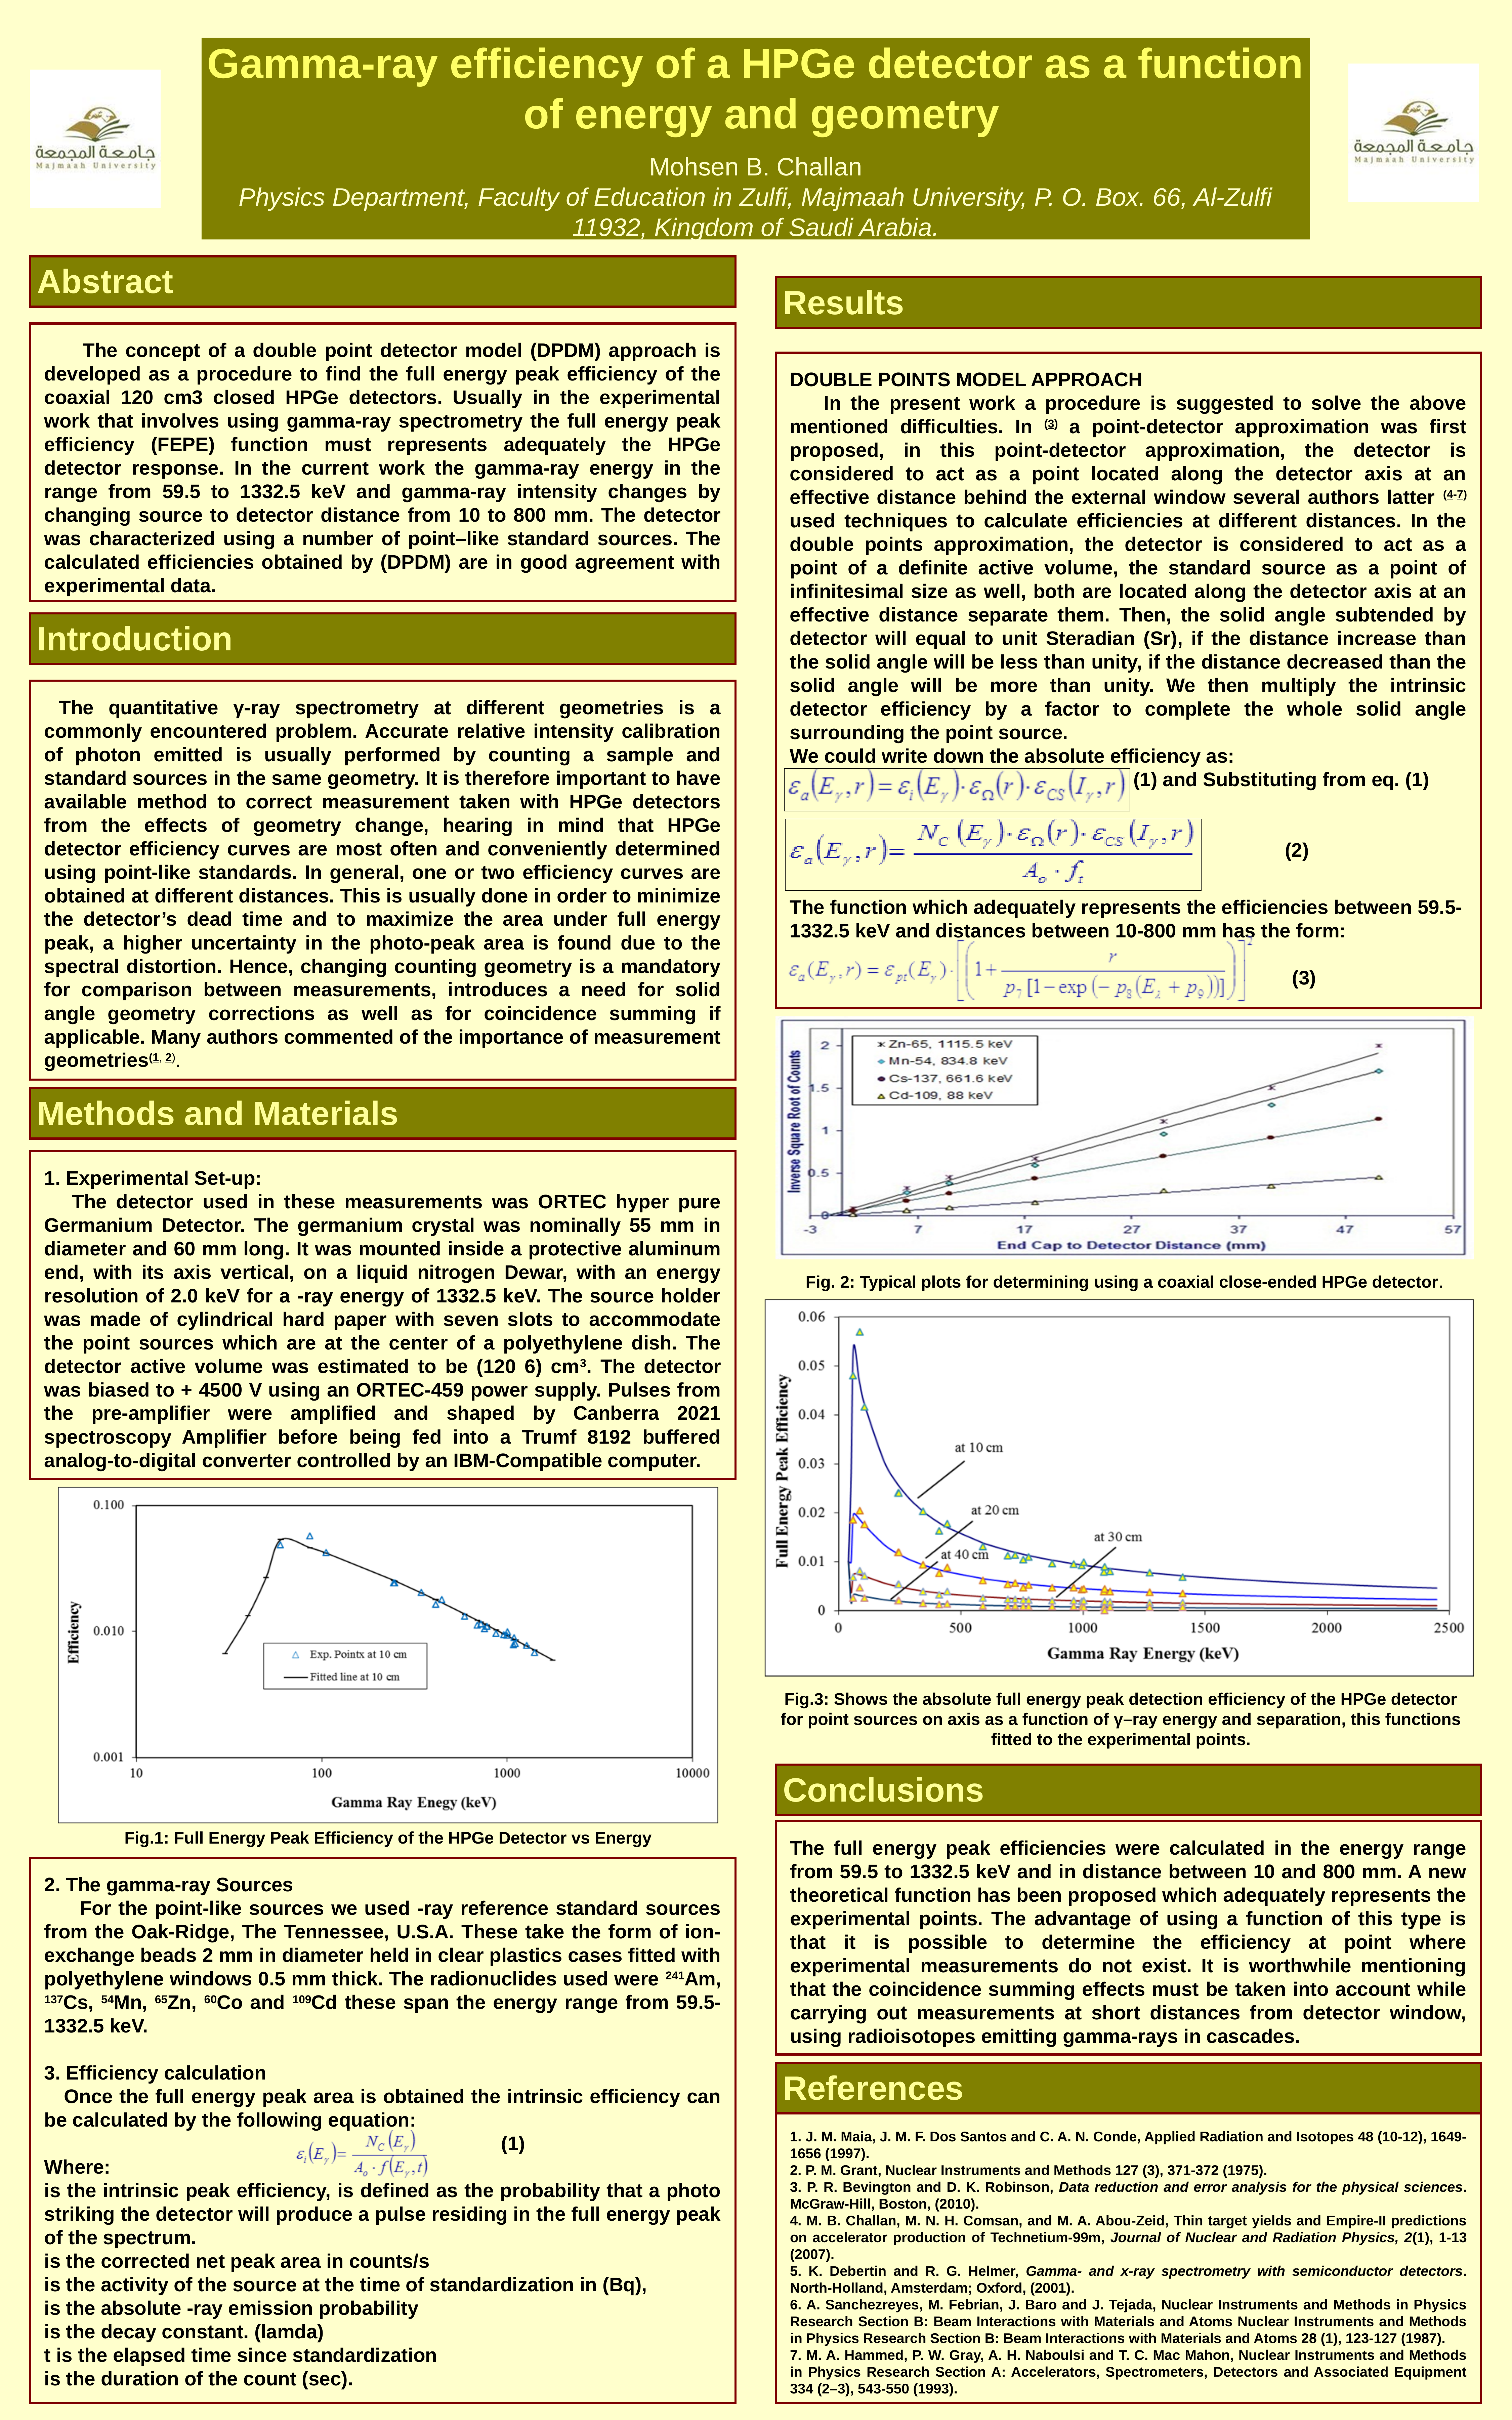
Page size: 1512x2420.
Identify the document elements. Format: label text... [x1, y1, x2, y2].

text_box 2. The gamma-ray Sources For the point-like sources we used -ray reference standard sources from the Oak-Ridge, The Tennessee, U.S.A. These take the form of ion-exchange beads 2 mm in diameter held in clear plastics cases fitted with polyethylene windows 0.5 mm thick. The radionuclides used were 241Am, 137Cs, 54Mn, 65Zn, 60Co and 109Cd these span the energy range from 59.5-1332.5 keV. 3. Efficiency calculation Once the full energy peak area is obtained the intrinsic efficiency can be calculated by the following equation: (1) Where: is the intrinsic peak efficiency, is defined as the probability that a photo striking the detector will produce a pulse residing in the full energy peak of the spectrum. is the corrected net peak area in counts/s is the activity of the source at the time of standardization in (Bq), is the absolute -ray emission probability is the decay constant. (lamda) t is the elapsed time since standardization is the duration of the count (sec). [30, 1858, 736, 2403]
text_box The full energy peak efficiencies were calculated in the energy range from 59.5 to 1332.5 keV and in distance between 10 and 800 mm. A new theoretical function has been proposed which adequately represents the experimental points. The advantage of using a function of this type is that it is possible to determine the efficiency at point where experimental measurements do not exist. It is worthwhile mentioning that the coincidence summing effects must be taken into account while carrying out measurements at short distances from detector window, using radioisotopes emitting gamma-rays in cascades. [776, 1821, 1481, 2055]
text_box Double Points Model Approach In the present work a procedure is suggested to solve the above mentioned difficulties. In (3) a point-detector approximation was first proposed, in this point-detector approximation, the detector is considered to act as a point located along the detector axis at an effective distance behind the external window several authors latter (4-7) used techniques to calculate efficiencies at different distances. In the double points approximation, the detector is considered to act as a point of a definite active volume, the standard source as a point of infinitesimal size as well, both are located along the detector axis at an effective distance separate them. Then, the solid angle subtended by detector will equal to unit Steradian (Sr), if the distance increase than the solid angle will be less than unity, if the distance decreased than the solid angle will be more than unity. We then multiply the intrinsic detector efficiency by a factor to complete the whole solid angle surrounding the point source. We could write down the absolute efficiency as: (1) and Substituting from eq. (1) (2) The function which adequately represents the efficiencies between 59.5-1332.5 keV and distances between 10-800 mm has the form: (3) [775, 353, 1481, 1008]
text_box Introduction [30, 613, 736, 664]
text_box 1. Experimental Set-up: The detector used in these measurements was ORTEC hyper pure Germanium Detector. The germanium crystal was nominally 55 mm in diameter and 60 mm long. It was mounted inside a protective aluminum end, with its axis vertical, on a liquid nitrogen Dewar, with an energy resolution of 2.0 keV for a -ray energy of 1332.5 keV. The source holder was made of cylindrical hard paper with seven slots to accommodate the point sources which are at the center of a polyethylene dish. The detector active volume was estimated to be (120 6) cm3. The detector was biased to + 4500 V using an ORTEC-459 power supply. Pulses from the pre-amplifier were amplified and shaped by Canberra 2021 spectroscopy Amplifier before being fed into a Trumf 8192 buffered analog-to-digital converter controlled by an IBM-Compatible computer. [30, 1151, 736, 1479]
picture [764, 1299, 1474, 1677]
text_box Fig. 2: Typical plots for determining using a coaxial close-ended HPGe detector. [776, 1264, 1474, 1295]
text_box Conclusions [776, 1764, 1481, 1815]
picture [1348, 64, 1479, 202]
picture [785, 819, 1201, 891]
text_box Results [776, 277, 1481, 328]
picture [785, 932, 1258, 1009]
text_box Fig.1: Full Energy Peak Efficiency of the HPGe Detector vs Energy [58, 1825, 718, 1851]
text_box 1. J. M. Maia, J. M. F. Dos Santos and C. A. N. Conde, Applied Radiation and Isotopes 48 (10-12), 1649-1656 (1997). 2. P. M. Grant, Nuclear Instruments and Methods 127 (3), 371-372 (1975). 3. P. R. Bevington and D. K. Robinson, Data reduction and error analysis for the physical sciences. McGraw-Hill, Boston, (2010). 4. M. B. Challan, M. N. H. Comsan, and M. A. Abou-Zeid, Thin target yields and Empire-II predictions on accelerator production of Technetium-99m, Journal of Nuclear and Radiation Physics, 2(1), 1-13 (2007). 5. K. Debertin and R. G. Helmer, Gamma- and x-ray spectrometry with semiconductor detectors. North-Holland, Amsterdam; Oxford, (2001). 6. A. Sanchezreyes, M. Febrian, J. Baro and J. Tejada, Nuclear Instruments and Methods in Physics Research Section B: Beam Interactions with Materials and Atoms Nuclear Instruments and Methods in Physics Research Section B: Beam Interactions with Materials and Atoms 28 (1), 123-127 (1987). 7. M. A. Hammed, P. W. Gray, A. H. Naboulsi and T. C. Mac Mahon, Nuclear Instruments and Methods in Physics Research Section A: Accelerators, Spectrometers, Detectors and Associated Equipment 334 (2–3), 543-550 (1993). [776, 2113, 1481, 2403]
text_box Abstract [30, 256, 736, 307]
text_box The concept of a double point detector model (DPDM) approach is developed as a procedure to find the full energy peak efficiency of the coaxial 120 cm3 closed HPGe detectors. Usually in the experimental work that involves using gamma-ray spectrometry the full energy peak efficiency (FEPE) function must represents adequately the HPGe detector response. In the current work the gamma-ray energy in the range from 59.5 to 1332.5 keV and gamma-ray intensity changes by changing source to detector distance from 10 to 800 mm. The detector was characterized using a number of point–like standard sources. The calculated efficiencies obtained by (DPDM) are in good agreement with experimental data. [30, 323, 736, 601]
text_box Gamma-ray efficiency of a HPGe detector as a function of energy and geometry Mohsen B. Challan Physics Department, Faculty of Education in Zulfi, Majmaah University, P. O. Box. 66, Al-Zulfi 11932, Kingdom of Saudi Arabia. [201, 38, 1310, 240]
picture [775, 1016, 1474, 1260]
picture [30, 70, 161, 208]
picture [785, 769, 1130, 811]
text_box Fig.3: Shows the absolute full energy peak detection efficiency of the HPGe detector for point sources on axis as a function of γ–ray energy and separation, this functions fitted to the experimental points. [772, 1685, 1470, 1752]
text_box The quantitative γ-ray spectrometry at different geometries is a commonly encountered problem. Accurate relative intensity calibration of photon emitted is usually performed by counting a sample and standard sources in the same geometry. It is therefore important to have available method to correct measurement taken with HPGe detectors from the effects of geometry change, hearing in mind that HPGe detector efficiency curves are most often and conveniently determined using point-like standards. In general, one or two efficiency curves are obtained at different distances. This is usually done in order to minimize the detector’s dead time and to maximize the area under full energy peak, a higher uncertainty in the photo-peak area is found due to the spectral distortion. Hence, changing counting geometry is a mandatory for comparison between measurements, introduces a need for solid angle geometry corrections as well as for coincidence summing if applicable. Many authors commented of the importance of measurement geometries(1, 2). [30, 680, 736, 1080]
text_box References [776, 2063, 1481, 2113]
picture [58, 1486, 718, 1824]
picture [294, 2130, 432, 2182]
text_box Methods and Materials [30, 1088, 736, 1139]
